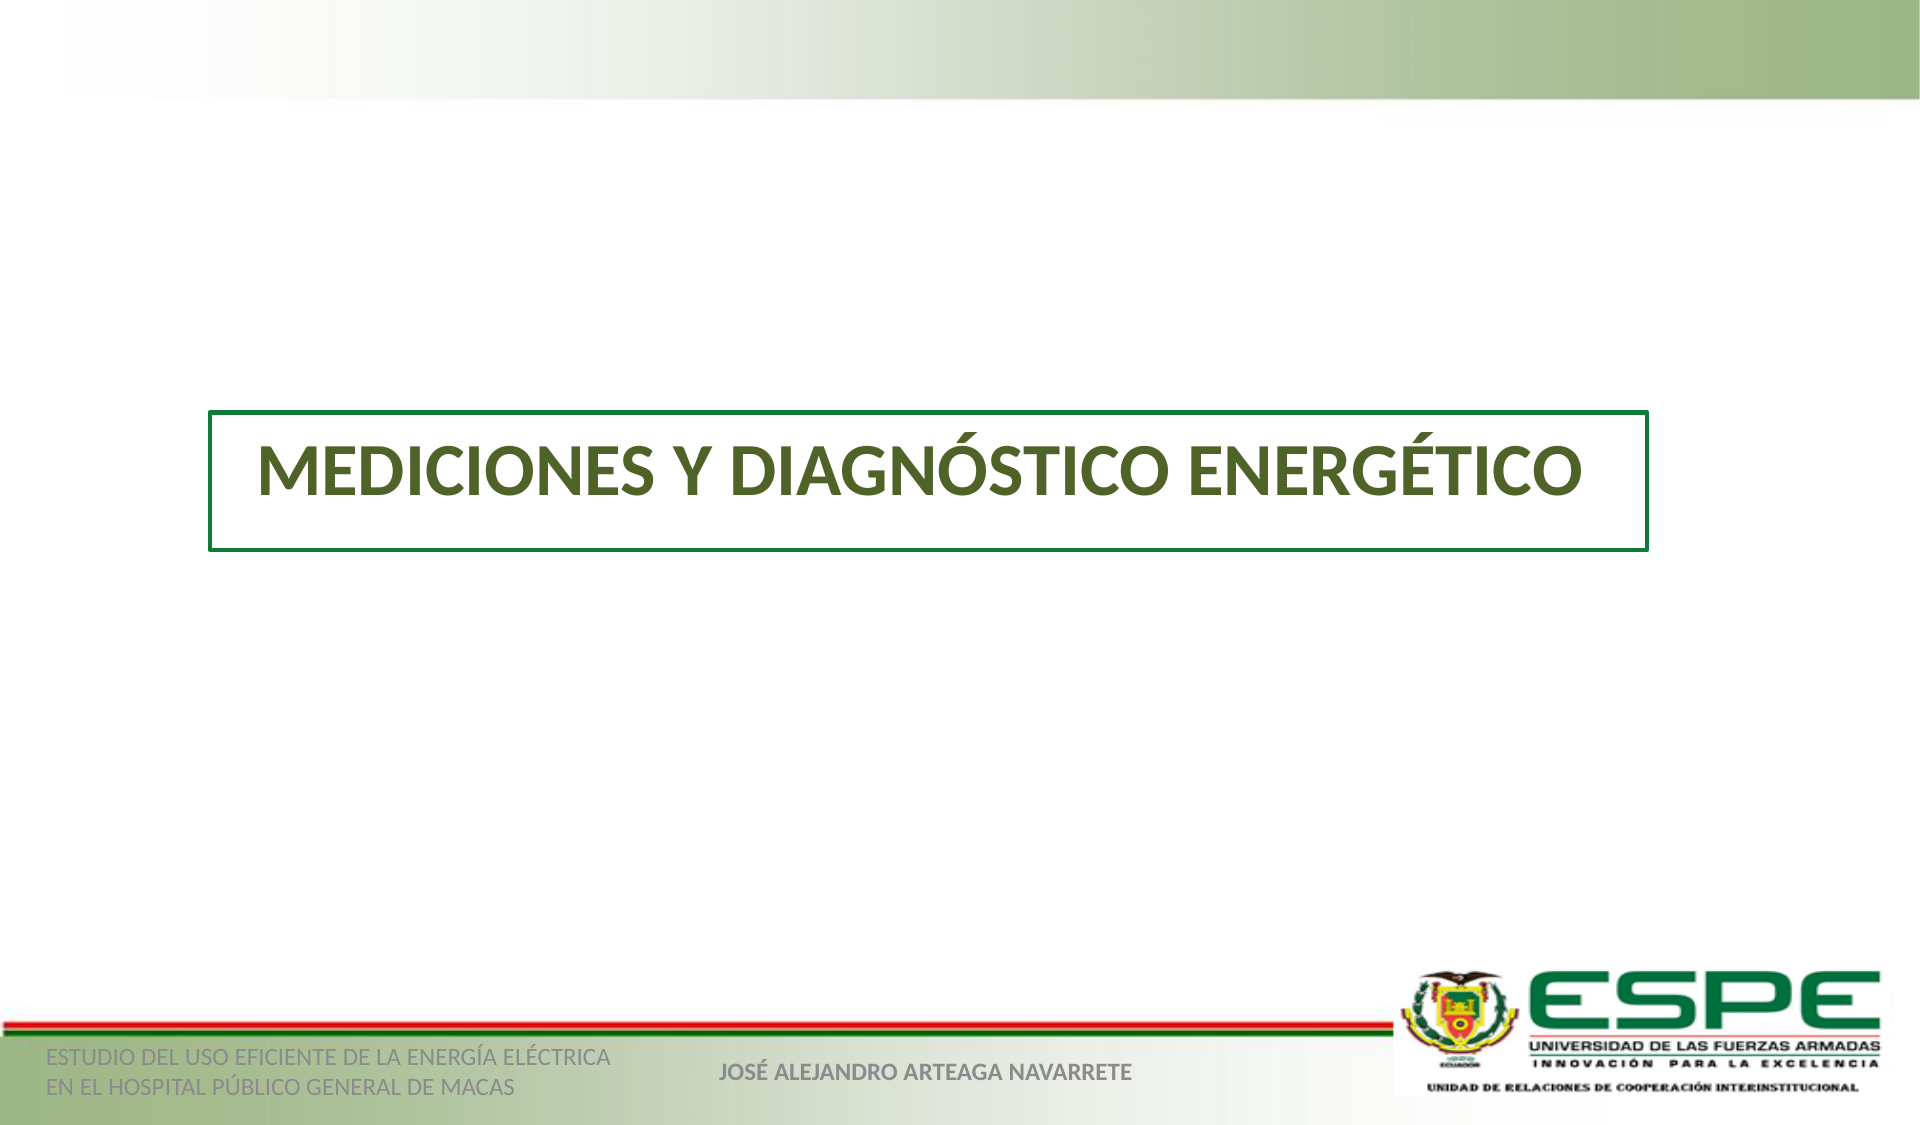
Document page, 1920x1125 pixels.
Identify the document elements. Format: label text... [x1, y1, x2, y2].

text_box MEDICIONES Y DIAGNÓSTICO ENERGÉTICO [208, 410, 1649, 552]
slide_number ESTUDIO DEL USO EFICIENTE DE LA ENERGÍA ELÉCTRICA EN EL HOSPITAL PÚBLICO GENERAL DE MACAS [30, 1040, 659, 1101]
picture [0, 0, 1920, 1125]
text_box JOSÉ ALEJANDRO ARTEAGA NAVARRETE [704, 1040, 1152, 1101]
